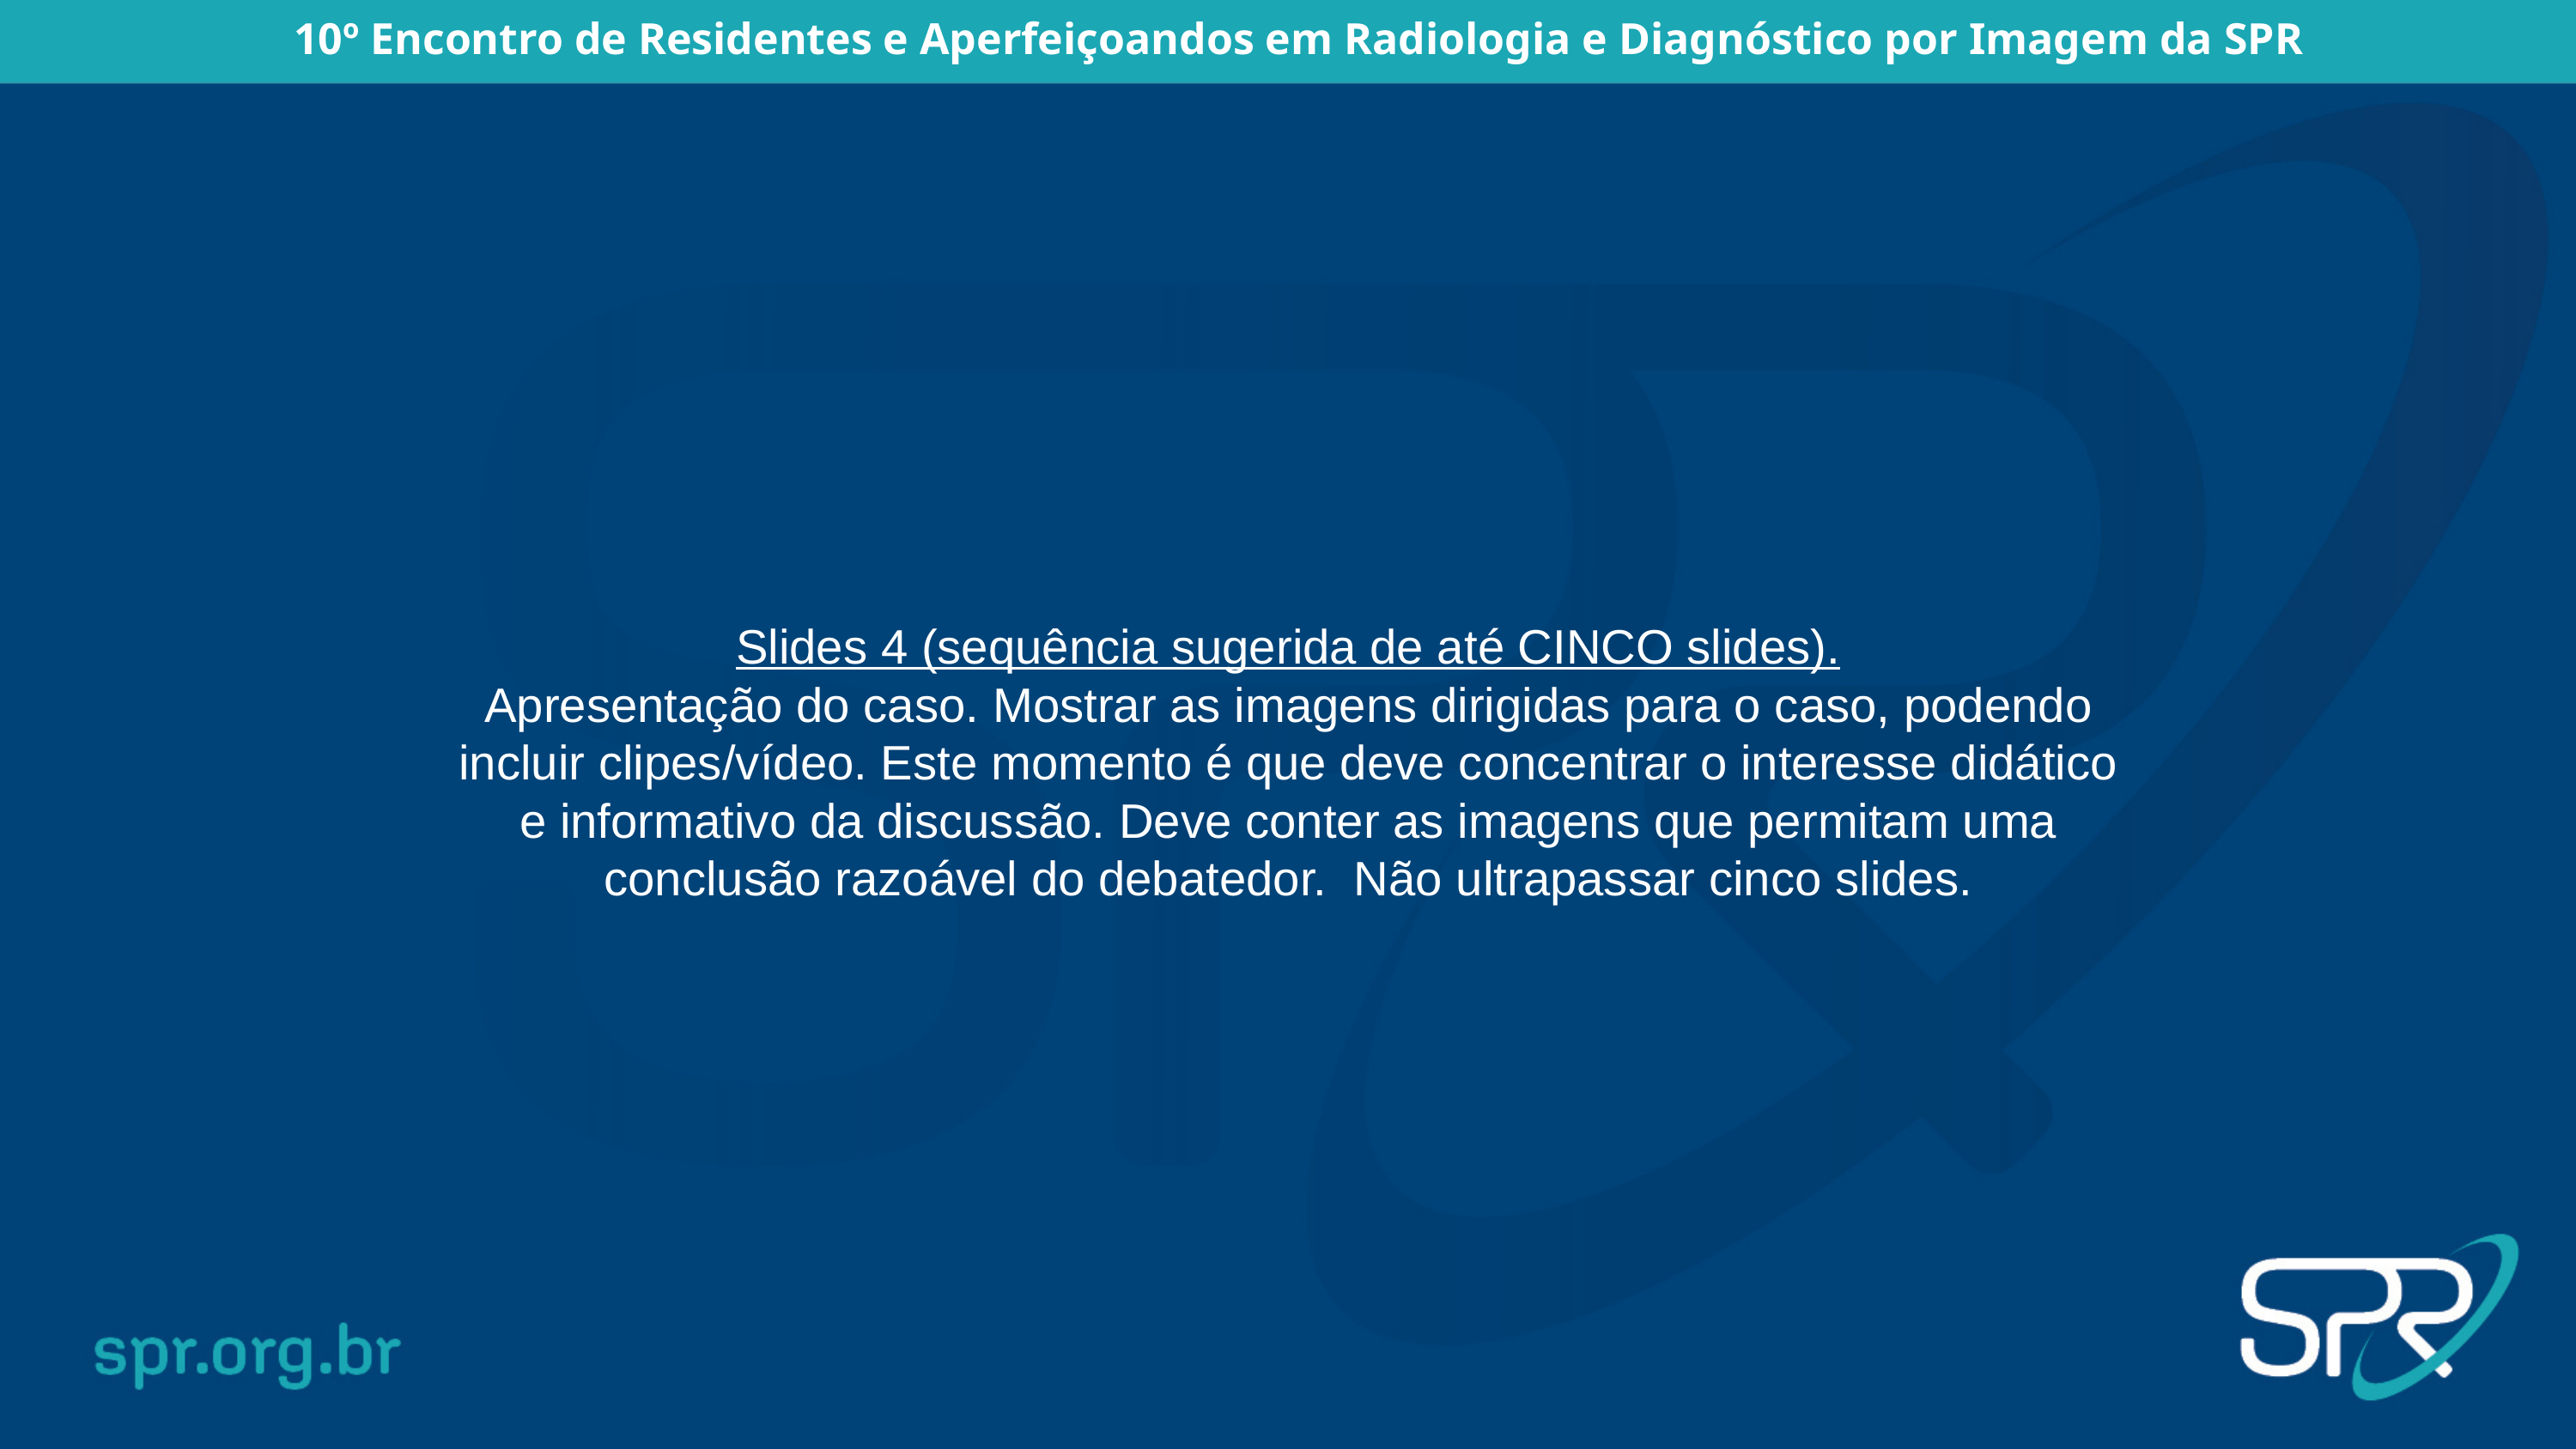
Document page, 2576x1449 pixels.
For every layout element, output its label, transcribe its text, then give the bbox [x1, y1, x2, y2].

picture [0, 0, 2576, 1449]
text_box Slides 4 (sequência sugerida de até CINCO slides). Apresentação do caso. Mostrar as imagens dirigidas para o caso, podendo incluir clipes/vídeo. Este momento é que deve concentrar o interesse didático e informativo da discussão. Deve conter as imagens que permitam uma conclusão razoável do debatedor. Não ultrapassar cinco slides. [426, 606, 2150, 916]
